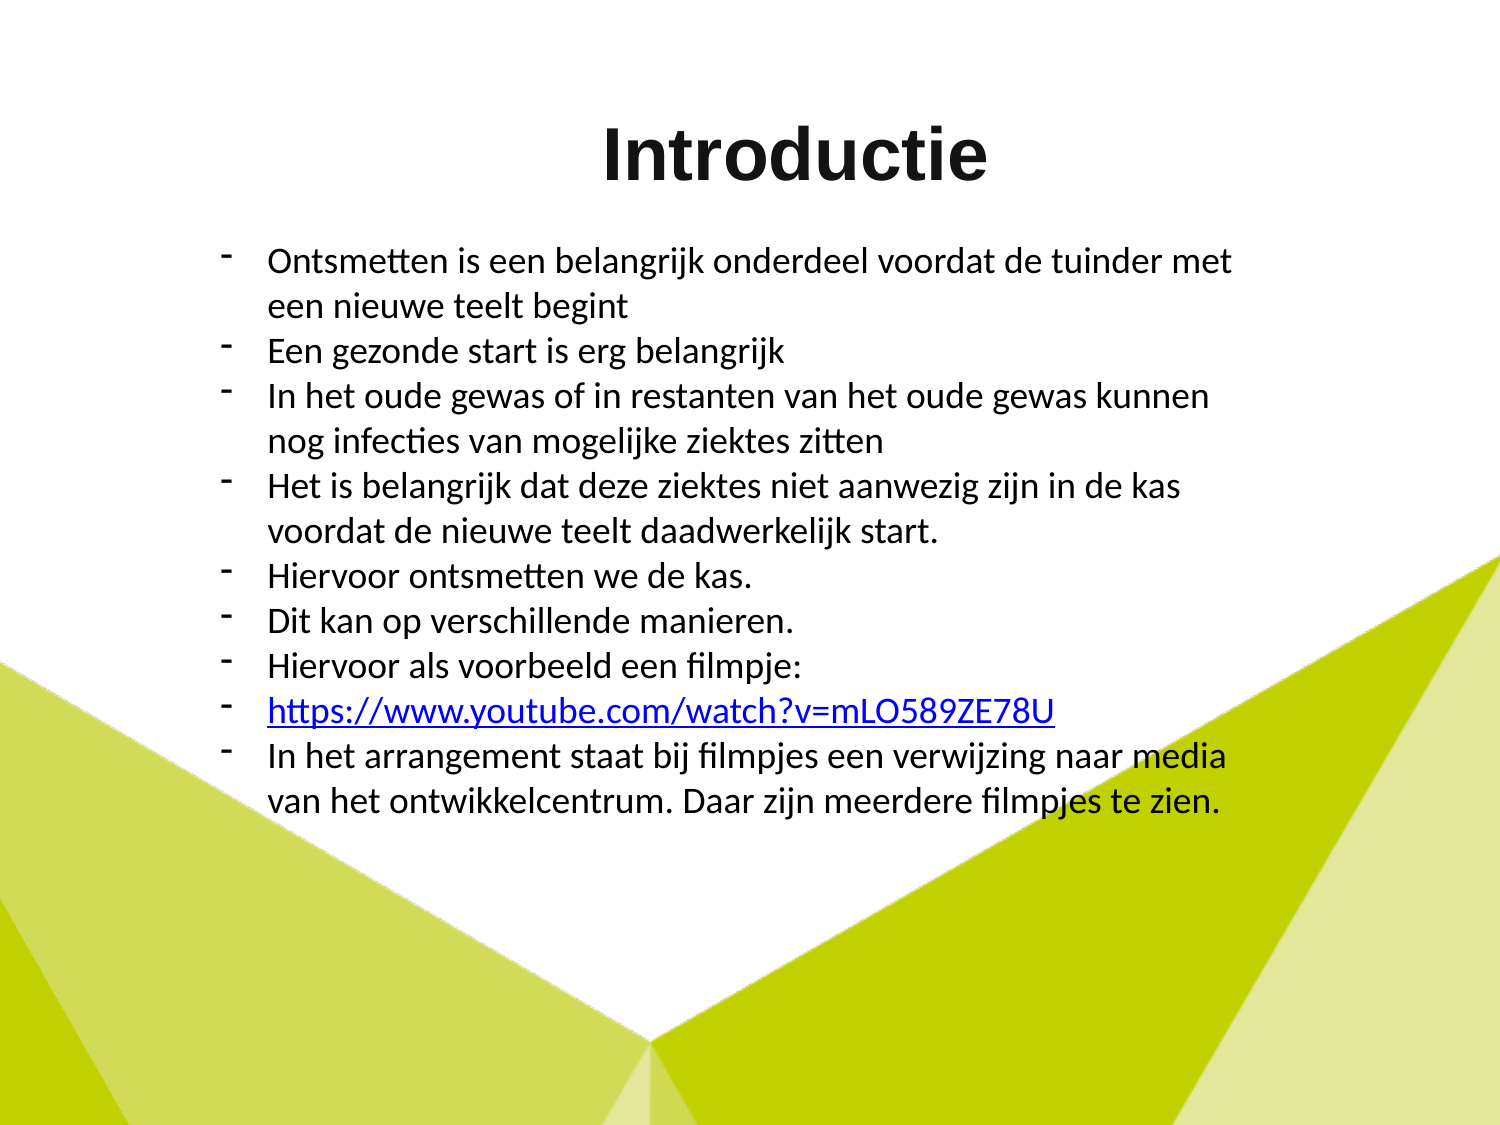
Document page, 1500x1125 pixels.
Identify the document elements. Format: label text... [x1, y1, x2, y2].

picture [0, 481, 1500, 1125]
text_box Introductie [54, 97, 1500, 203]
text_box Ontsmetten is een belangrijk onderdeel voordat de tuinder met een nieuwe teelt begint Een gezonde start is erg belangrijk In het oude gewas of in restanten van het oude gewas kunnen nog infecties van mogelijke ziektes zitten Het is belangrijk dat deze ziektes niet aanwezig zijn in de kas voordat de nieuwe teelt daadwerkelijk start. Hiervoor ontsmetten we de kas. Dit kan op verschillende manieren. Hiervoor als voorbeeld een filmpje: https://www.youtube.com/watch?v=mLO589ZE78U In het arrangement staat bij filmpjes een verwijzing naar media van het ontwikkelcentrum. Daar zijn meerdere filmpjes te zien. [205, 228, 1283, 479]
